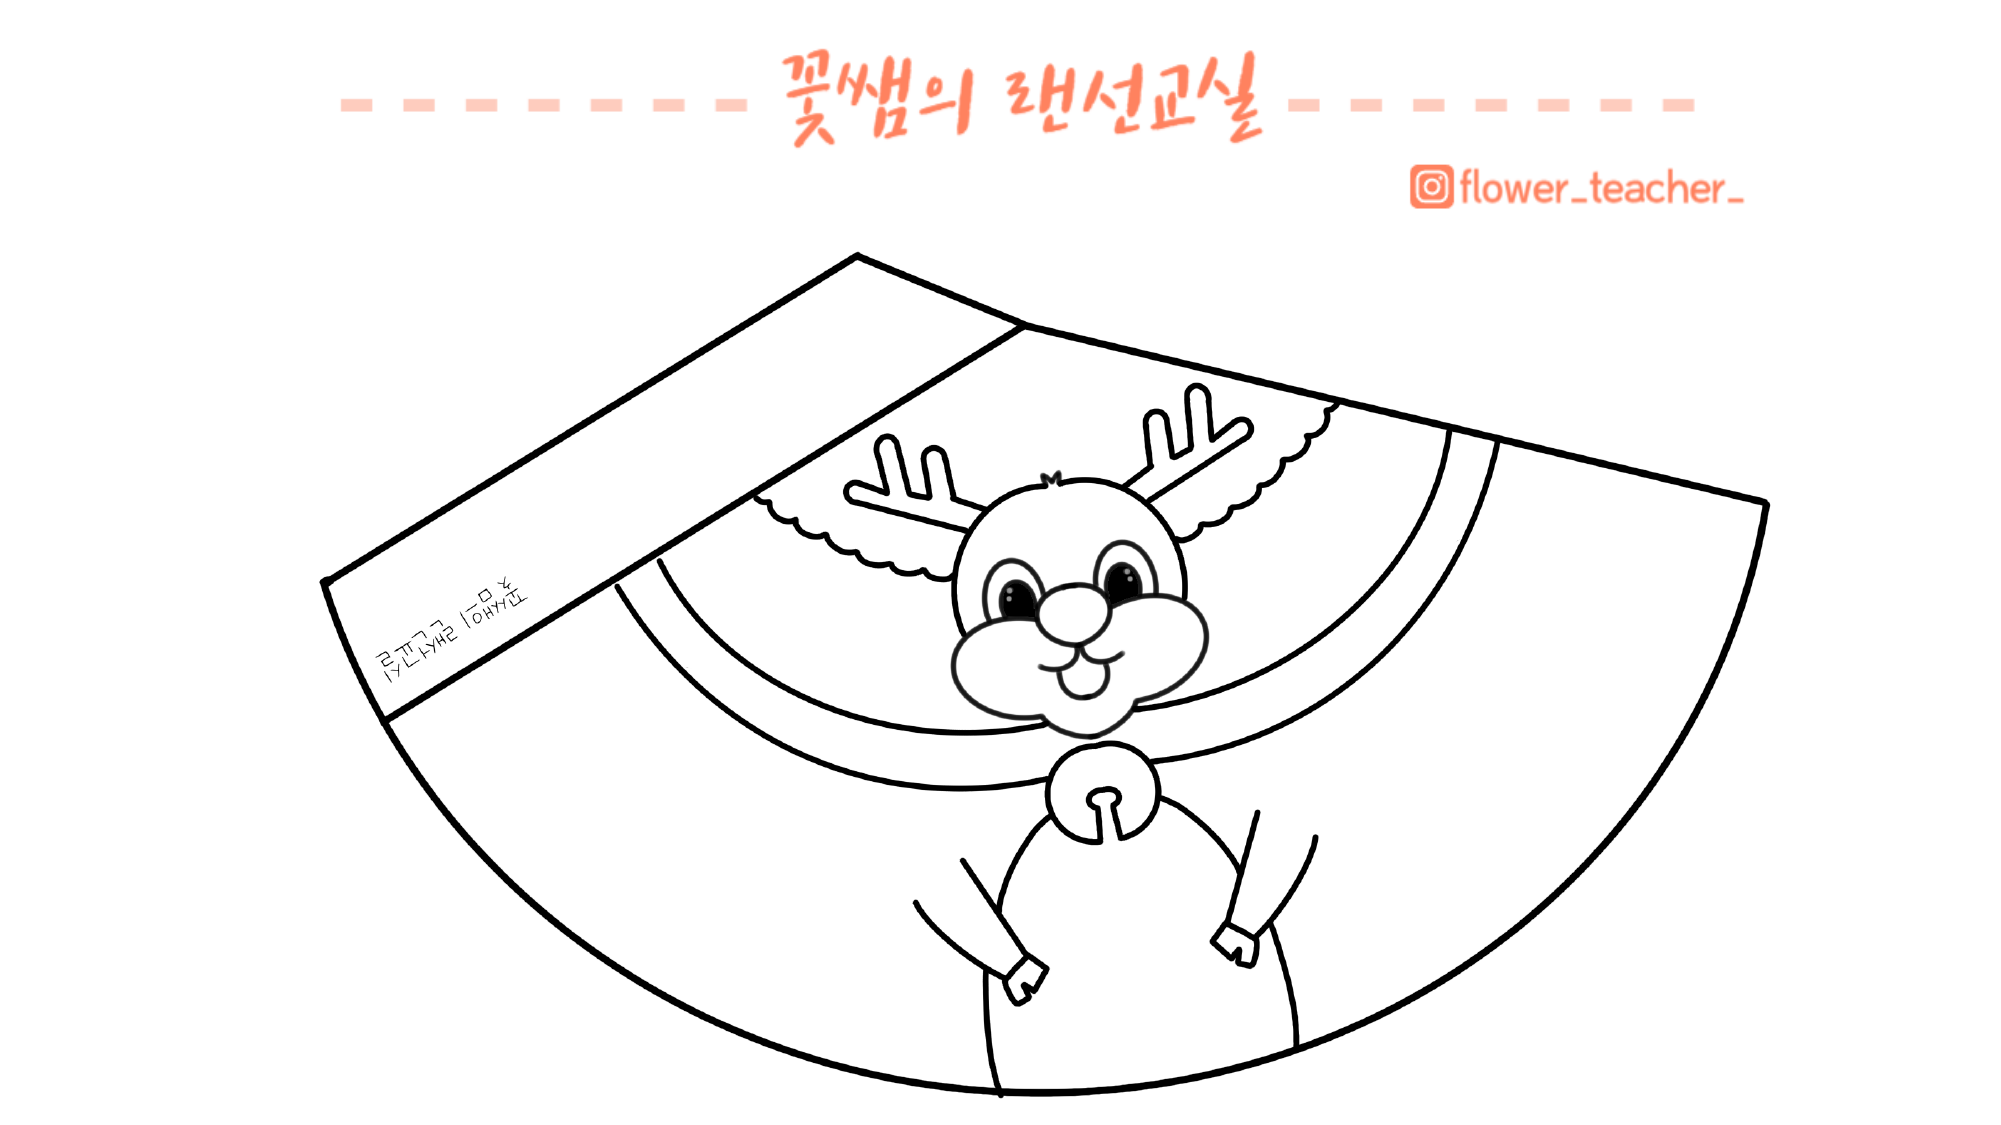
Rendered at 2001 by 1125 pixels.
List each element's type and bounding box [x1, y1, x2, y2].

picture [309, 226, 1785, 1111]
picture [260, 0, 1770, 215]
